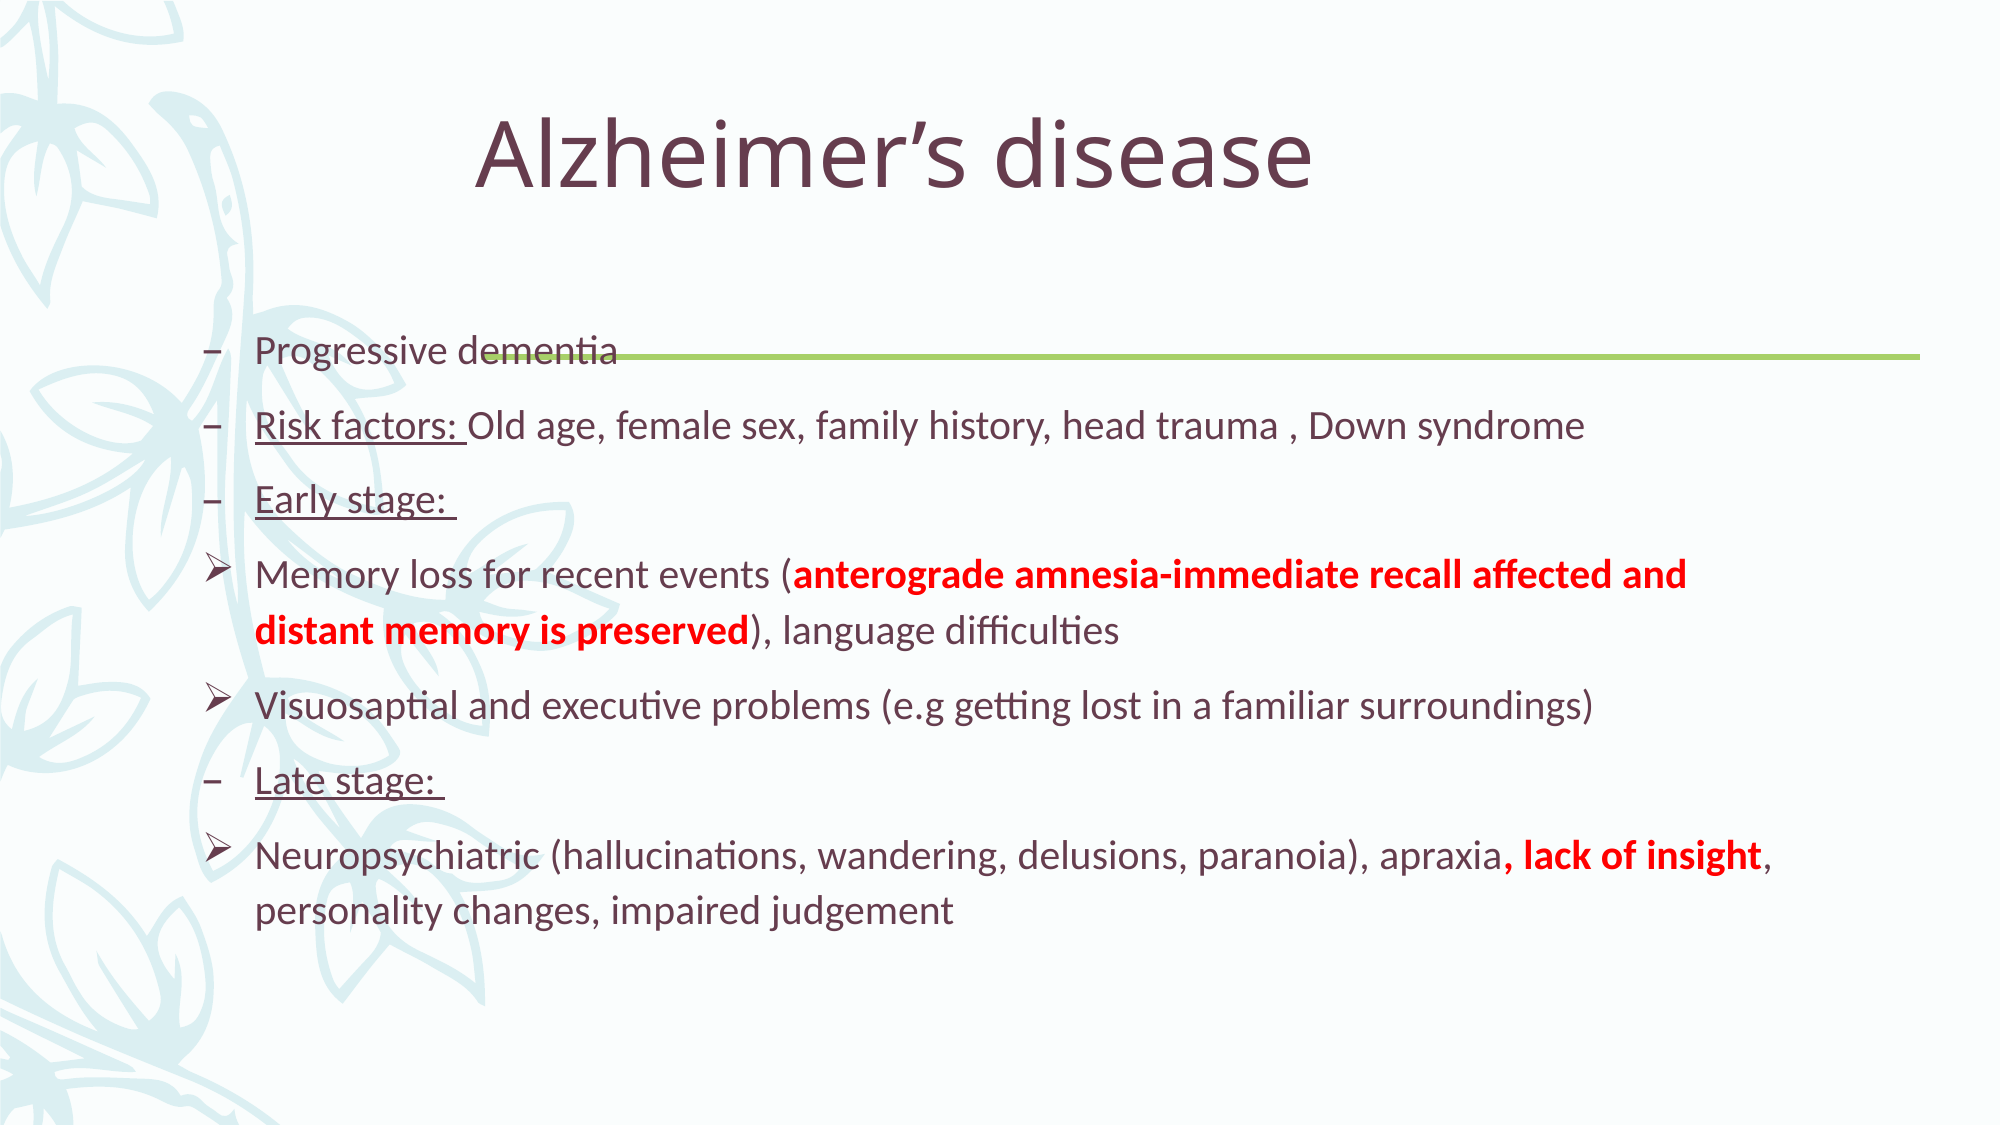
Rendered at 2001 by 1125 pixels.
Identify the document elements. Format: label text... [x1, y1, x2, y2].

title Alzheimer’s disease [460, 93, 1920, 350]
list Progressive dementia Risk factors: Old age, female sex, family history, head trauma , Down syndrome Early stage: Memory loss for recent events (anterograde amnesia-immediate recall affected and distant memory is preserved), language difficulties Visuosaptial and executive problems (e.g getting lost in a familiar surroundings) Late stage: Neuropsychiatric (hallucinations, wandering, delusions, paranoia), apraxia, lack of insight, personality changes, impaired judgement [187, 309, 1808, 1000]
